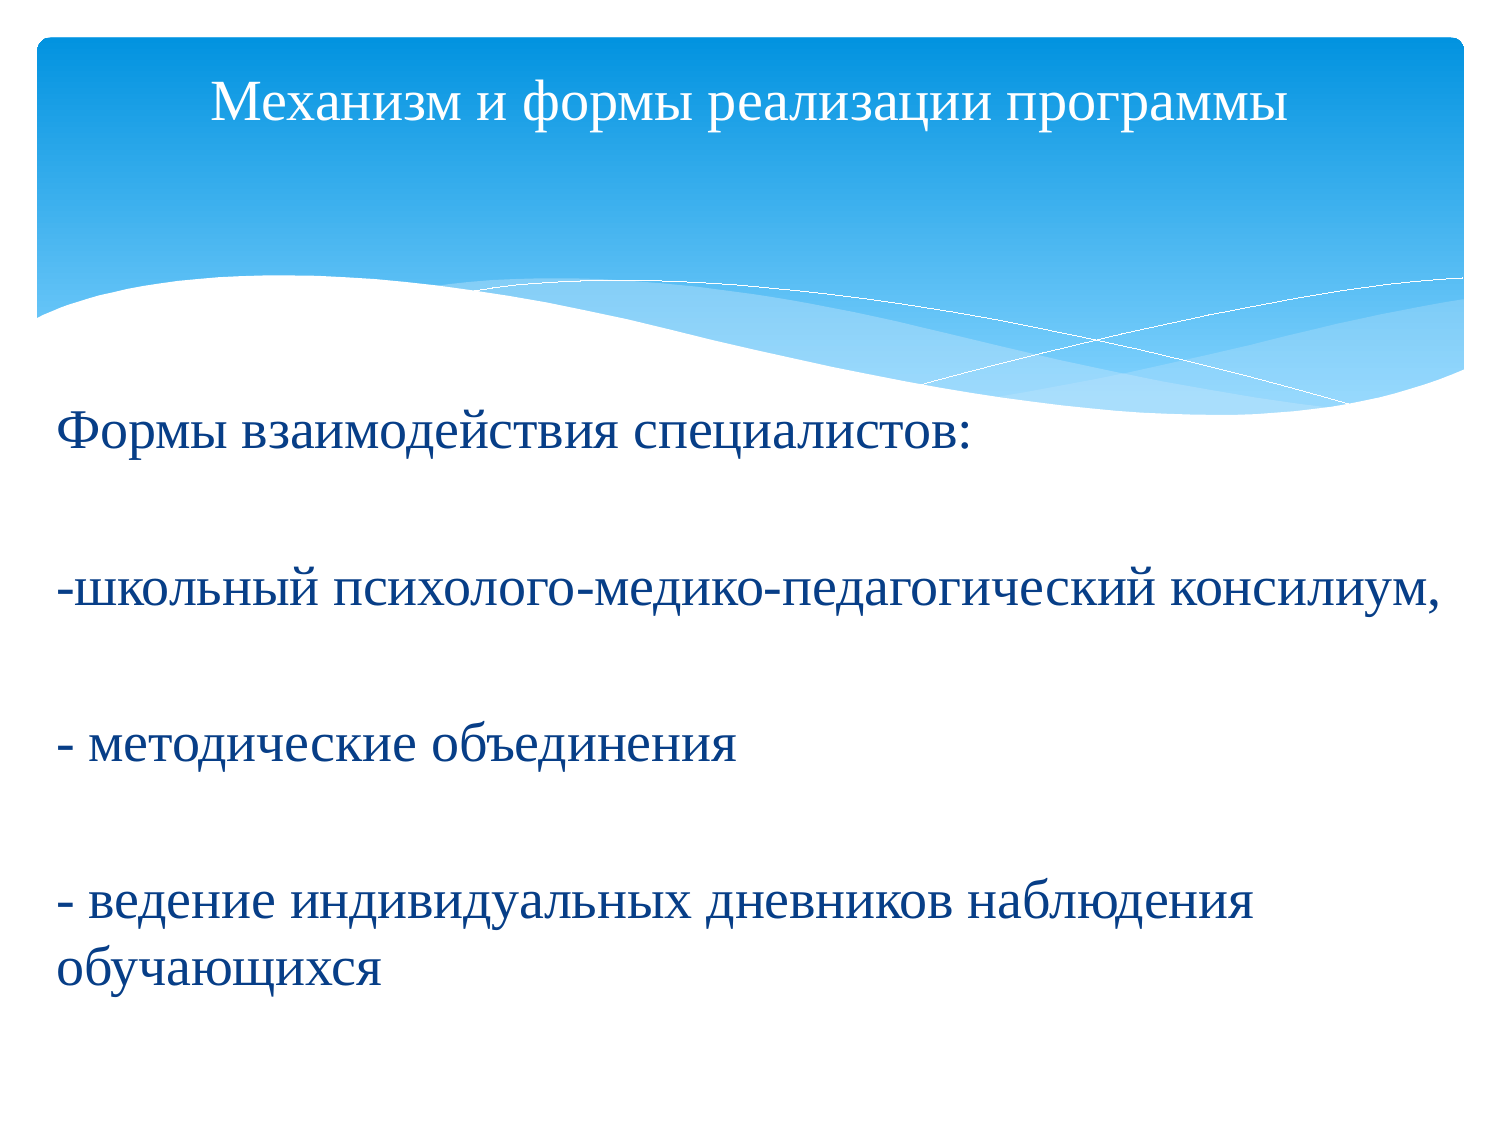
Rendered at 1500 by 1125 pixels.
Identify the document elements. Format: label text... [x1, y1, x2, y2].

title Механизм и формы реализации программы [75, 45, 1425, 149]
list Формы взаимодействия специалистов: -школьный психолого-медико-педагогический консилиум, - методические объединения - ведение индивидуальных дневников наблюдения обучающихся [41, 385, 1459, 1059]
